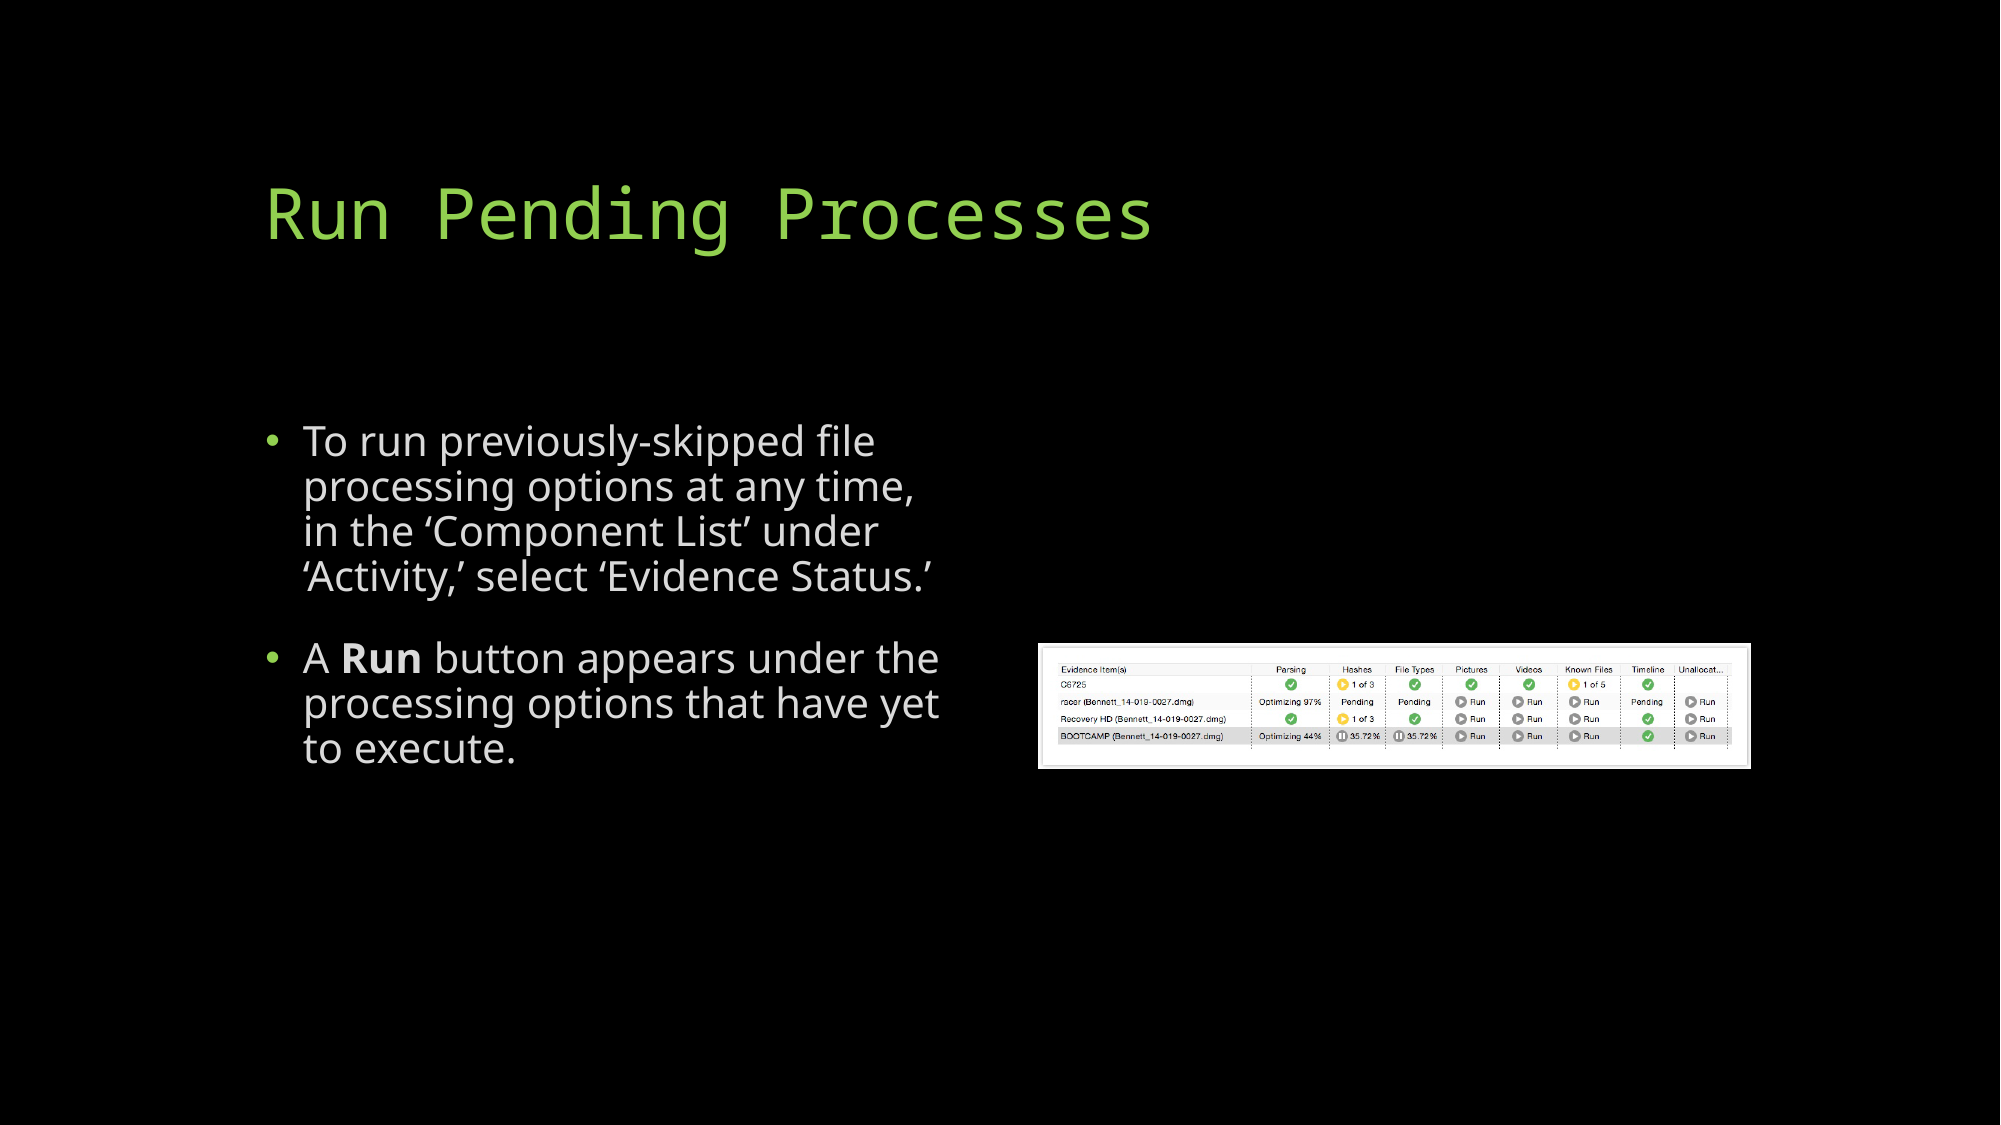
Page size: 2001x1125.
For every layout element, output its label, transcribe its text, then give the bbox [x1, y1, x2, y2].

list To run previously-skipped file processing options at any time, in the ‘Component List’ under ‘Activity,’ select ‘Evidence Status.’ A Run button appears under the processing options that have yet to execute. [250, 412, 963, 1000]
title Run Pending Processes [249, 75, 1750, 263]
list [1037, 643, 1751, 770]
